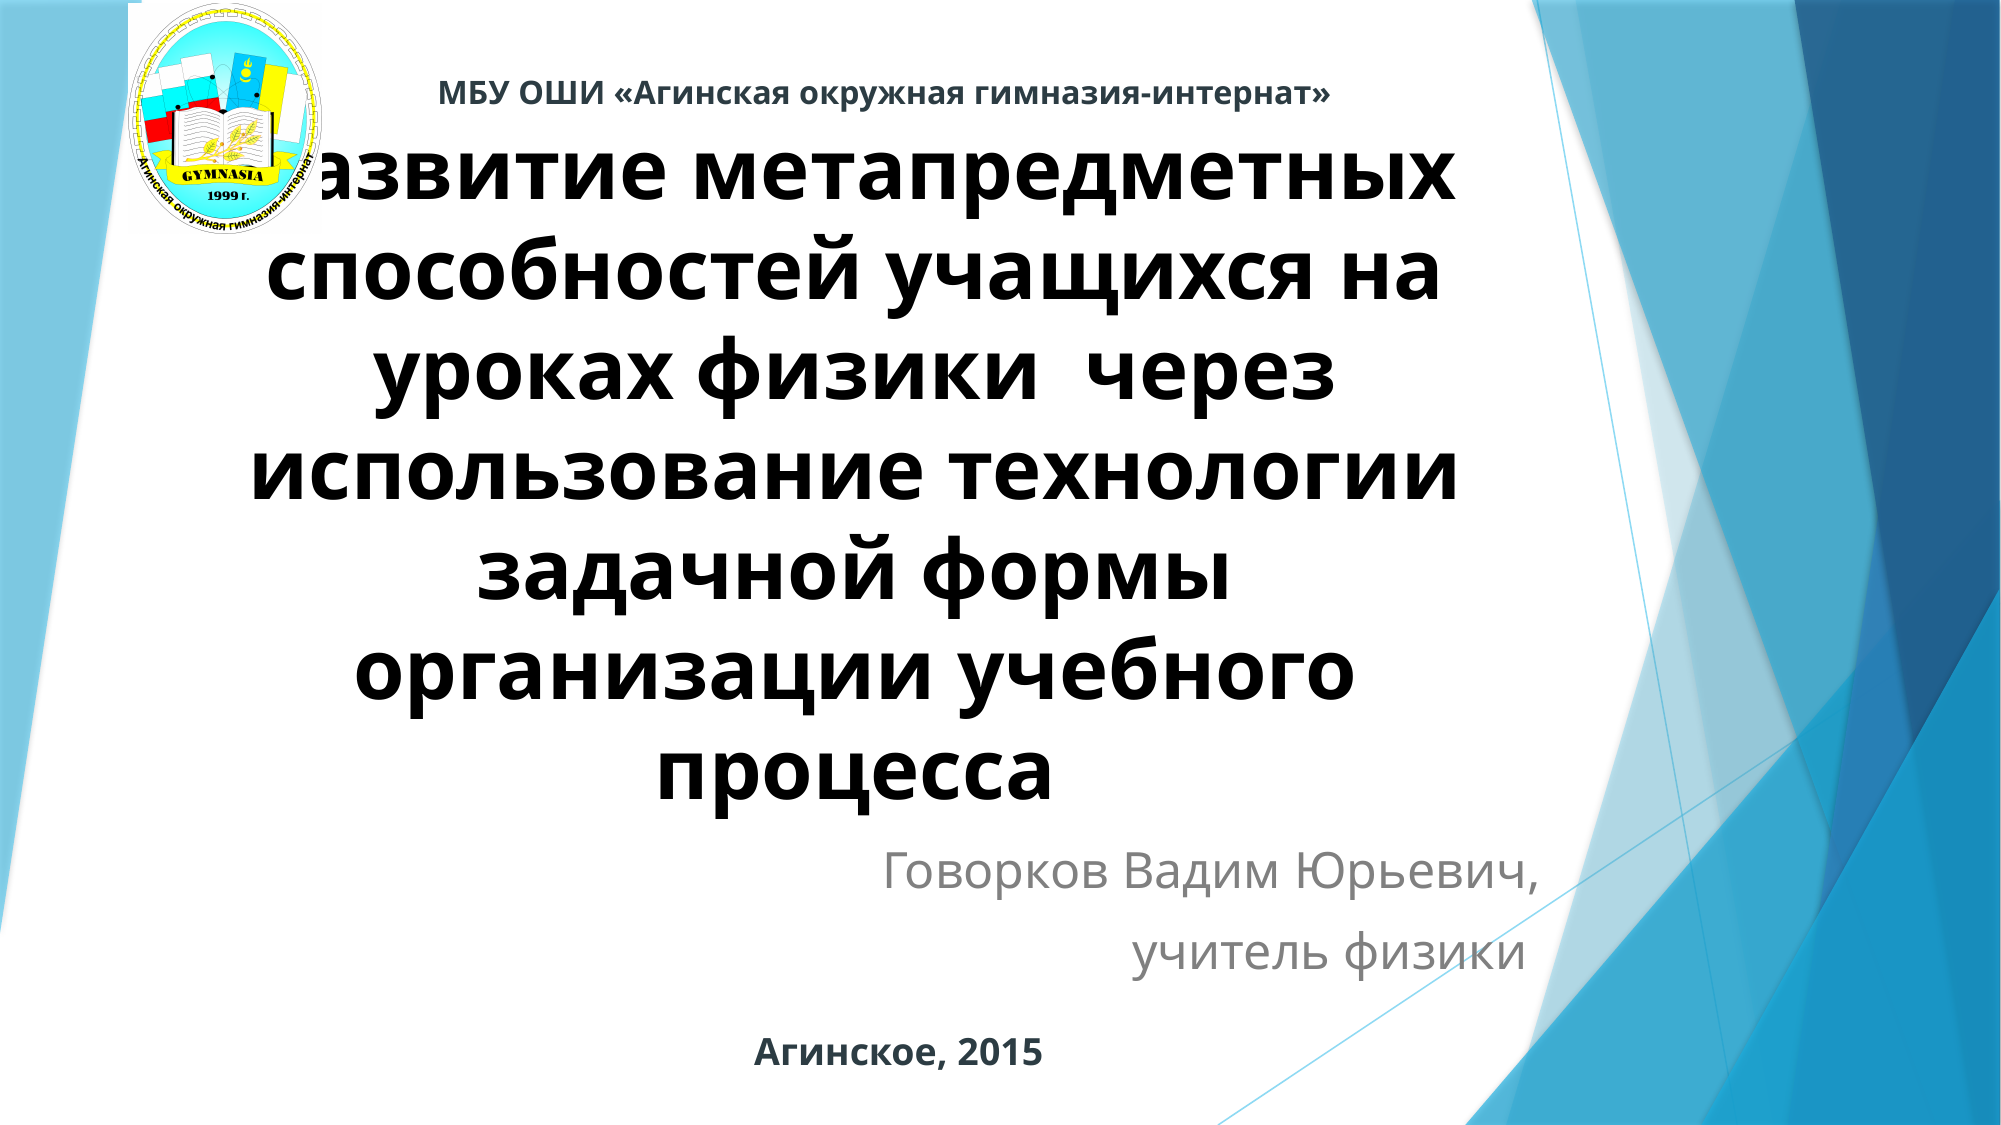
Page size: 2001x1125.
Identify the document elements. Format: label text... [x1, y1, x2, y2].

text_box МБУ ОШИ «Агинская окружная гимназия-интернат» [381, 36, 1388, 119]
picture [128, 3, 322, 235]
subtitle Говорков Вадим Юрьевич, учитель физики [281, 831, 1556, 1012]
text_box Агинское, 2015 [336, 987, 1461, 1080]
title Развитие метапредметных способностей учащихся на уроках физики через использование технологии задачной формы организации учебного процесса [218, 431, 1493, 824]
